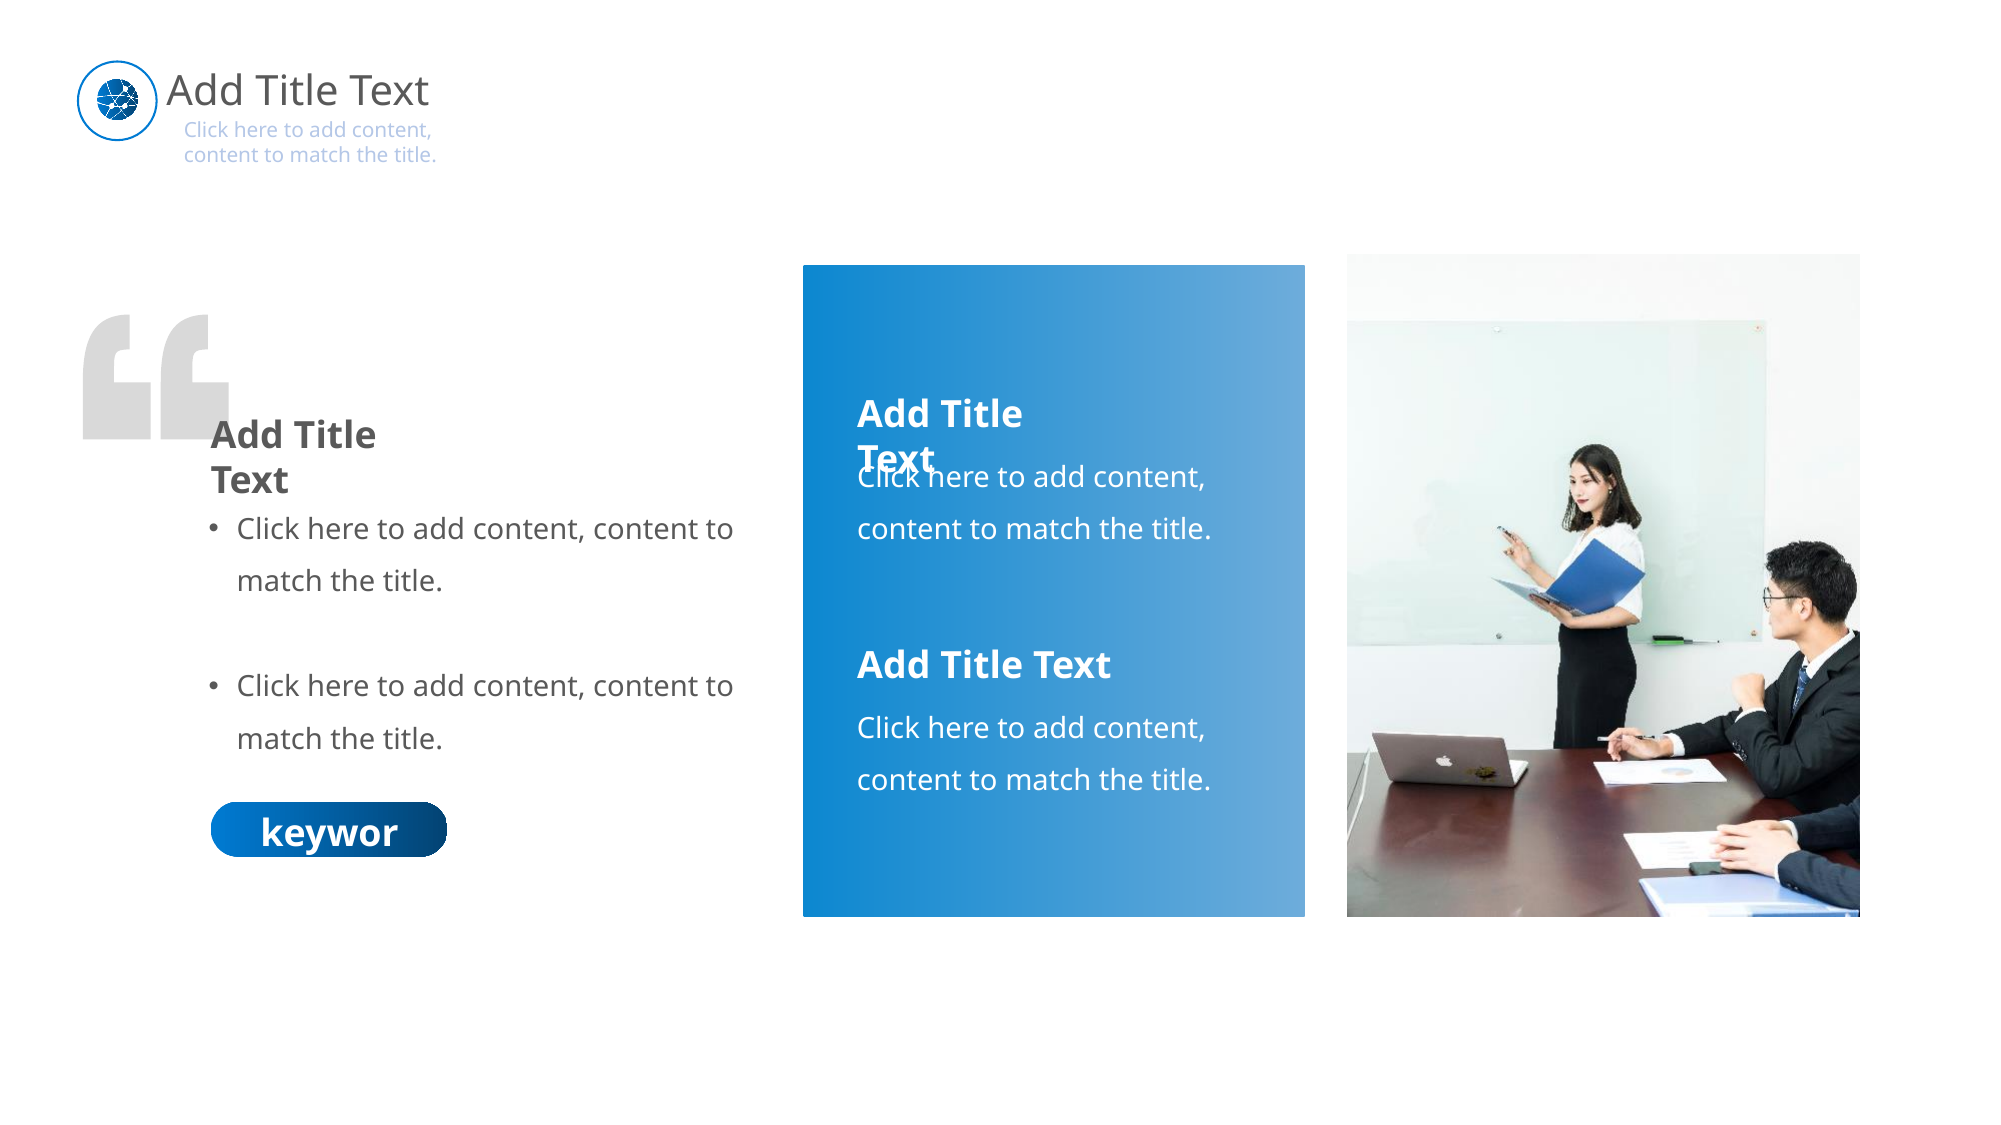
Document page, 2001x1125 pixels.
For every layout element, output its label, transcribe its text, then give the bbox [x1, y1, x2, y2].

text_box Add Title Text [857, 641, 1116, 687]
text_box Click here to add content, content to match the title. [857, 440, 1251, 546]
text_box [77, 56, 463, 175]
text_box [209, 800, 449, 858]
text_box [160, 314, 229, 440]
text_box Add Title Text [857, 390, 1096, 440]
text_box Click here to add content, content to match the title. [856, 691, 1248, 797]
text_box Add Title Text [210, 410, 451, 492]
picture [1347, 254, 1860, 917]
text_box [803, 265, 1306, 917]
text_box [82, 314, 151, 440]
text_box keyword [257, 809, 401, 899]
text_box Click here to add content, content to match the title. Click here to add content, content to match the title. [208, 492, 739, 755]
